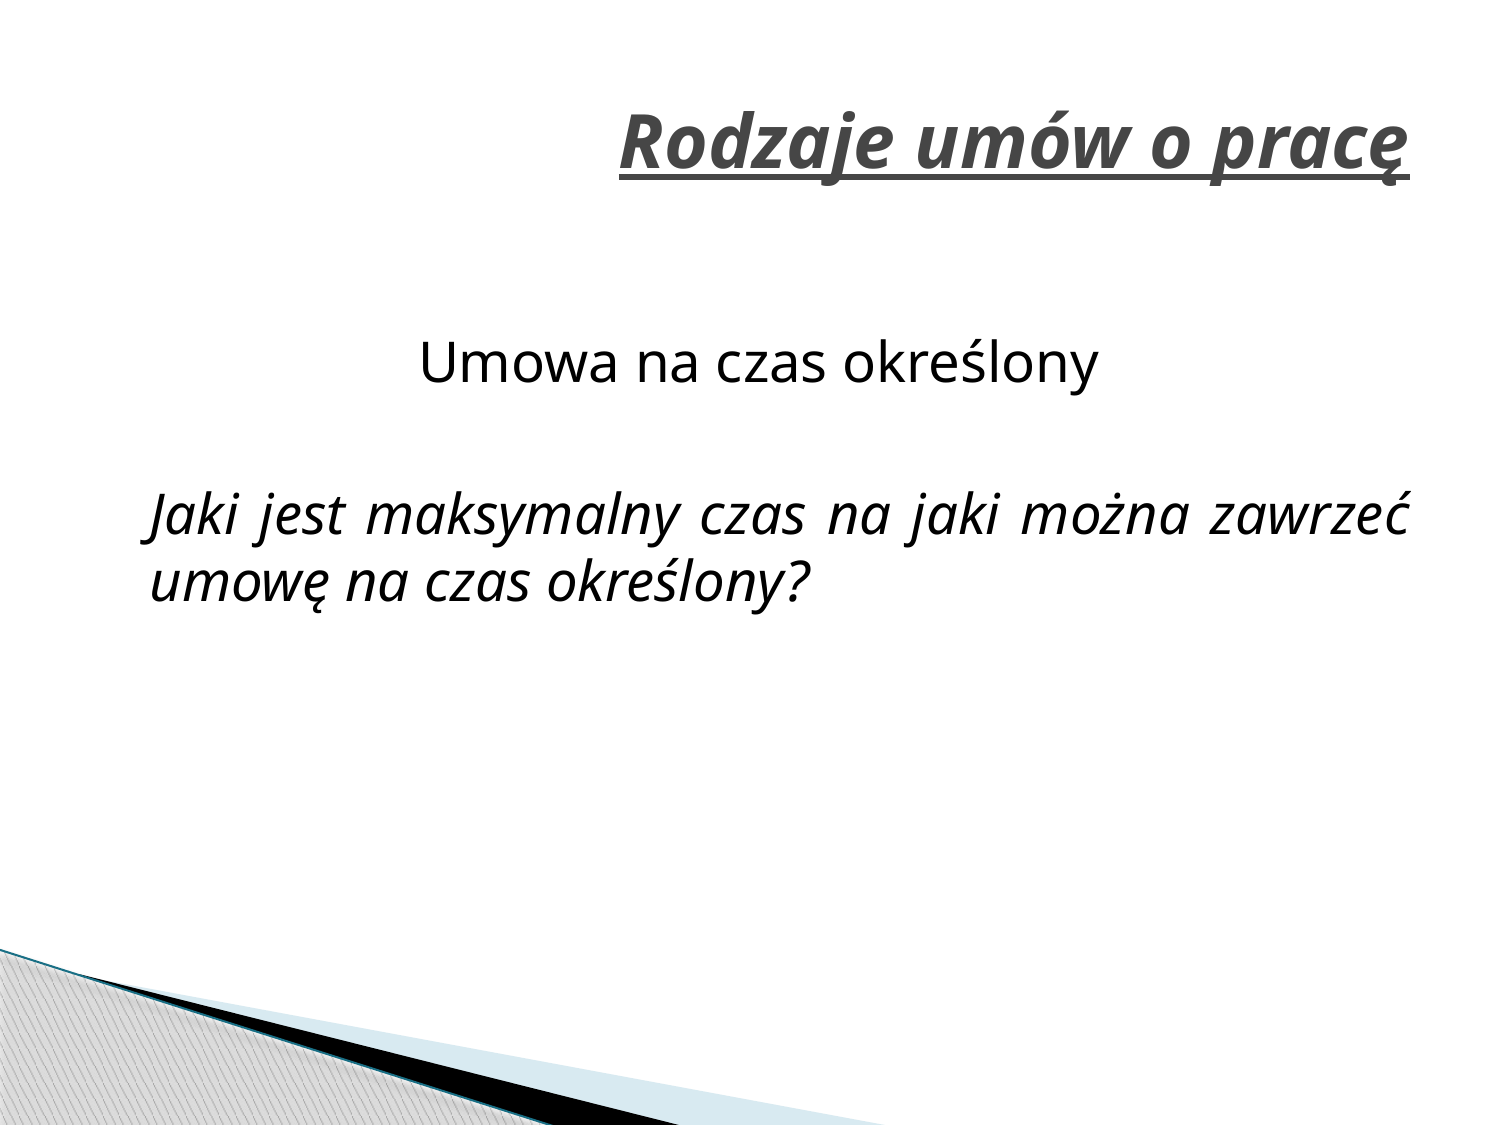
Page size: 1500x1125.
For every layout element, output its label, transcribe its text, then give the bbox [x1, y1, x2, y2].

list Umowa na czas określony Jaki jest maksymalny czas na jaki można zawrzeć umowę na czas określony? [75, 243, 1425, 986]
title Rodzaje umów o pracę [75, 45, 1425, 233]
